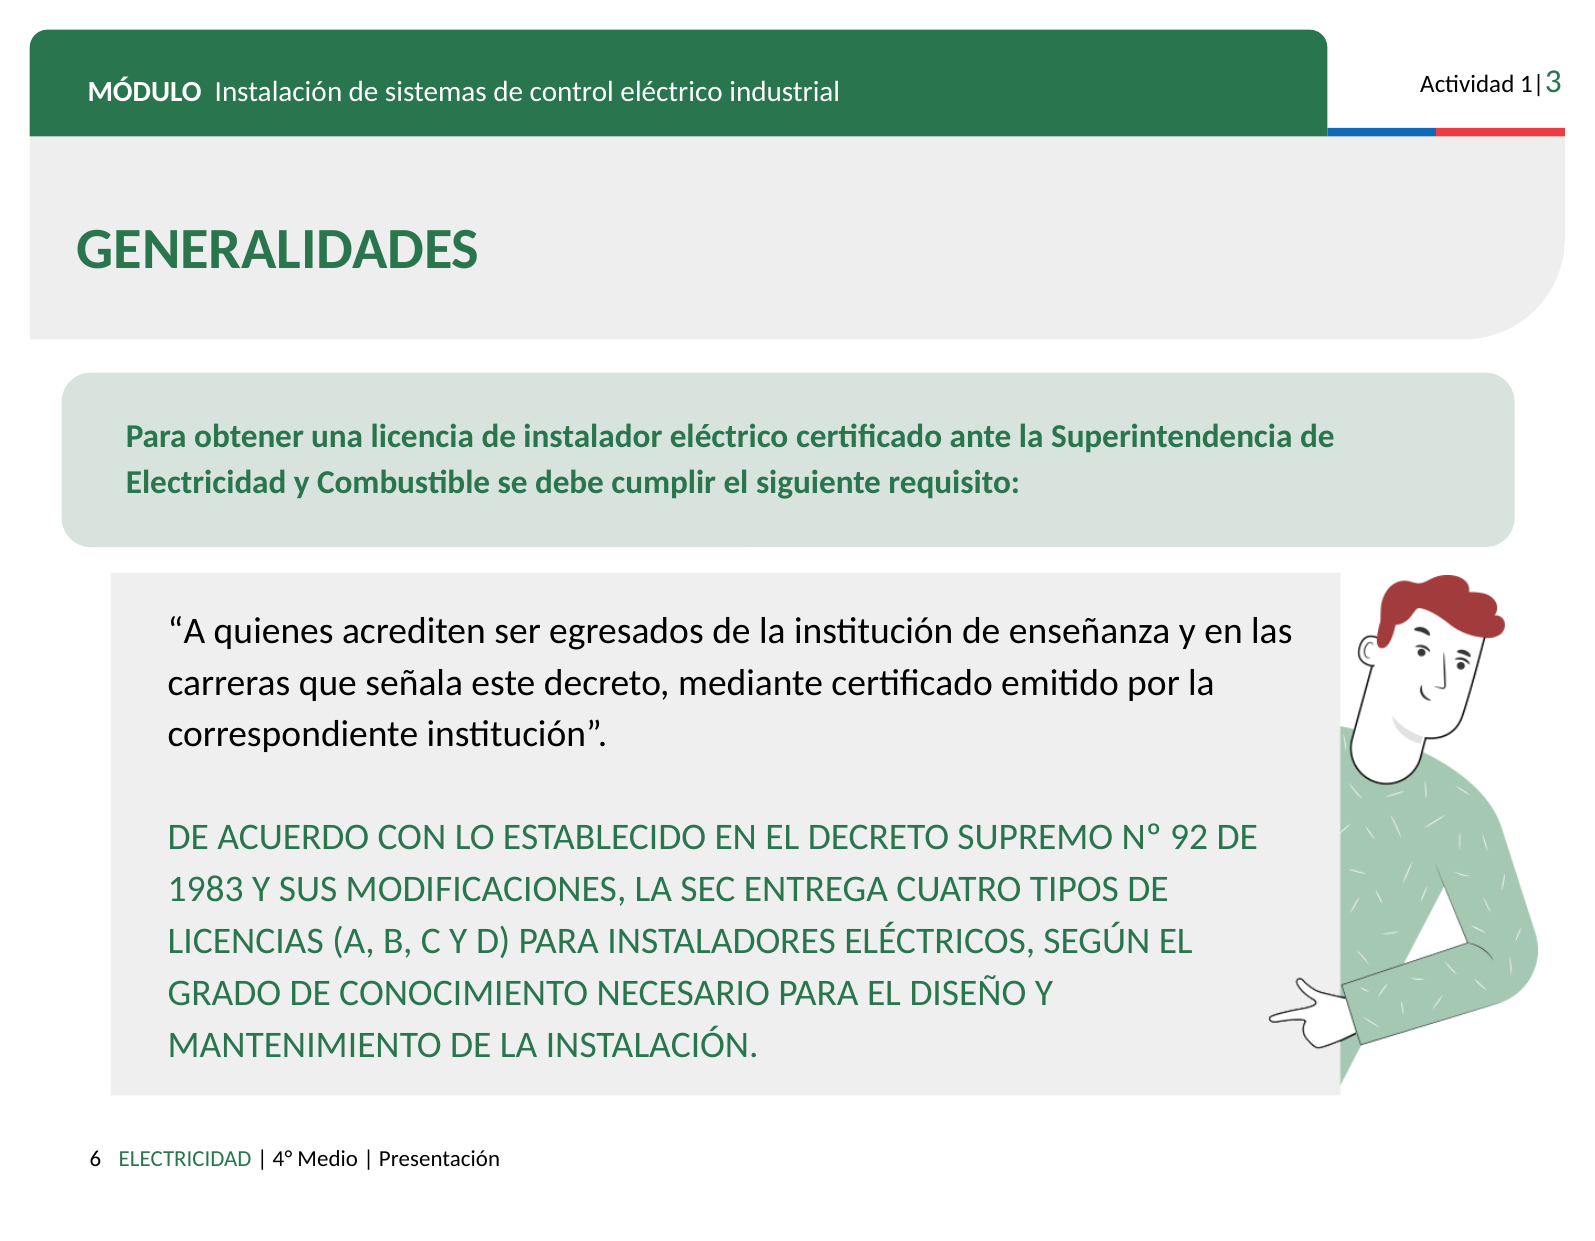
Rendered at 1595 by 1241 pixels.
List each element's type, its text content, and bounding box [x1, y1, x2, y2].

picture [1237, 574, 1539, 1109]
text_box Para obtener una licencia de instalador eléctrico certificado ante la Superintendencia de Electricidad y Combustible se debe cumplir el siguiente requisito: [110, 381, 1484, 526]
text_box [61, 372, 1515, 548]
text_box GENERALIDADES [61, 225, 1530, 278]
text_box “A quienes acrediten ser egresados de la institución de enseñanza y en las carreras que señala este decreto, mediante certificado emitido por la correspondiente institución”. DE ACUERDO CON LO ESTABLECIDO EN EL DECRETO SUPREMO Nº 92 DE 1983 Y SUS MODIFICACIONES, LA SEC ENTREGA CUATRO TIPOS DE LICENCIAS (A, B, C Y D) PARA INSTALADORES ELÉCTRICOS, SEGÚN EL GRADO DE CONOCIMIENTO NECESARIO PARA EL DISEÑO Y MANTENIMIENTO DE LA INSTALACIÓN. [152, 615, 1232, 1049]
text_box [110, 572, 1341, 1096]
